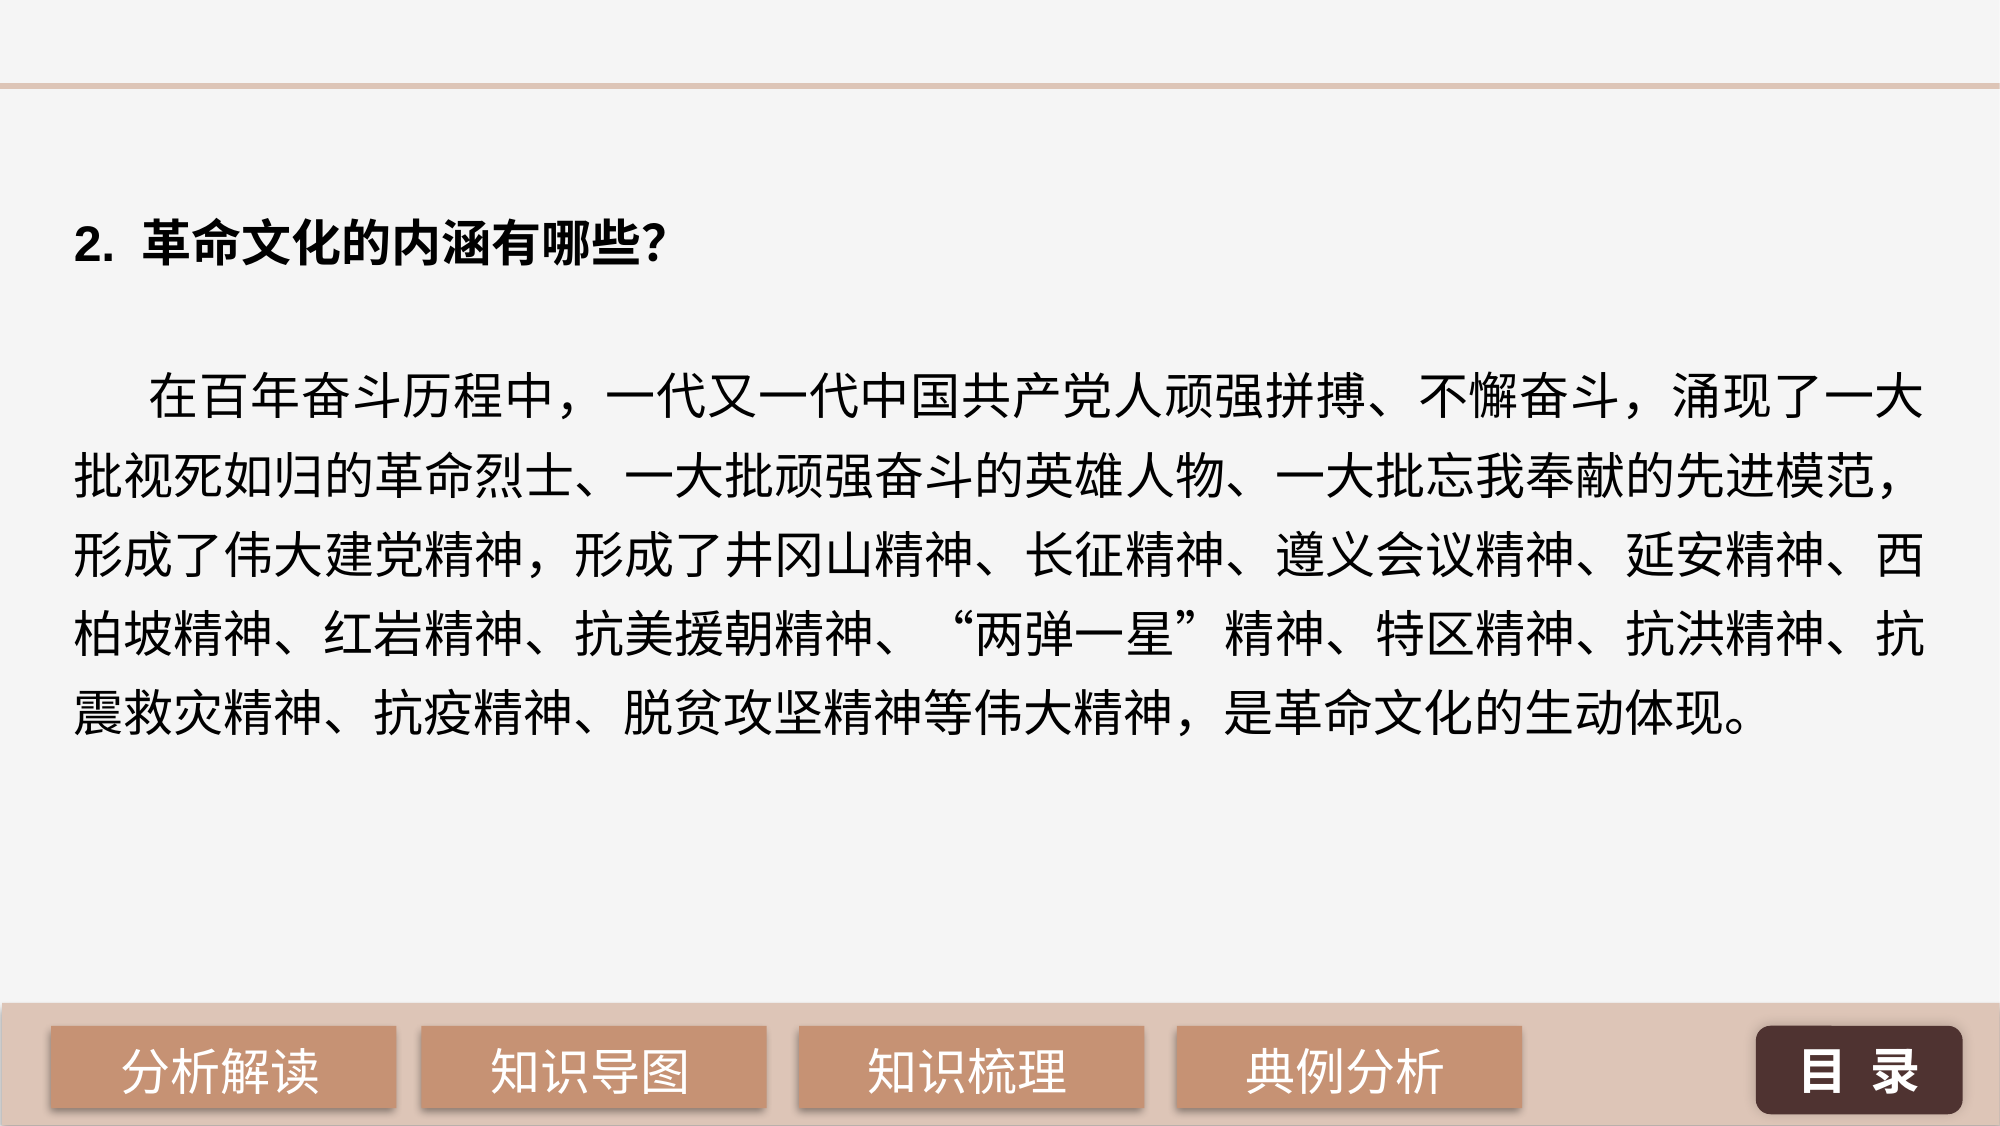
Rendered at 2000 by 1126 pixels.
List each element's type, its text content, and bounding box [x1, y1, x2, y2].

text_box 2. 革命文化的内涵有哪些？ [58, 184, 1940, 279]
text_box 在百年奋斗历程中，一代又一代中国共产党人顽强拼搏、不懈奋斗，涌现了一大批视死如归的革命烈士、一大批顽强奋斗的英雄人物、一大批忘我奉献的先进模范，形成了伟大建党精神，形成了井冈山精神、长征精神、遵义会议精神、延安精神、西柏坡精神、红岩精神、抗美援朝精神、“两弹一星”精神、特区精神、抗洪精神、抗震救灾精神、抗疫精神、脱贫攻坚精神等伟大精神，是革命文化的生动体现。 [58, 338, 1940, 749]
